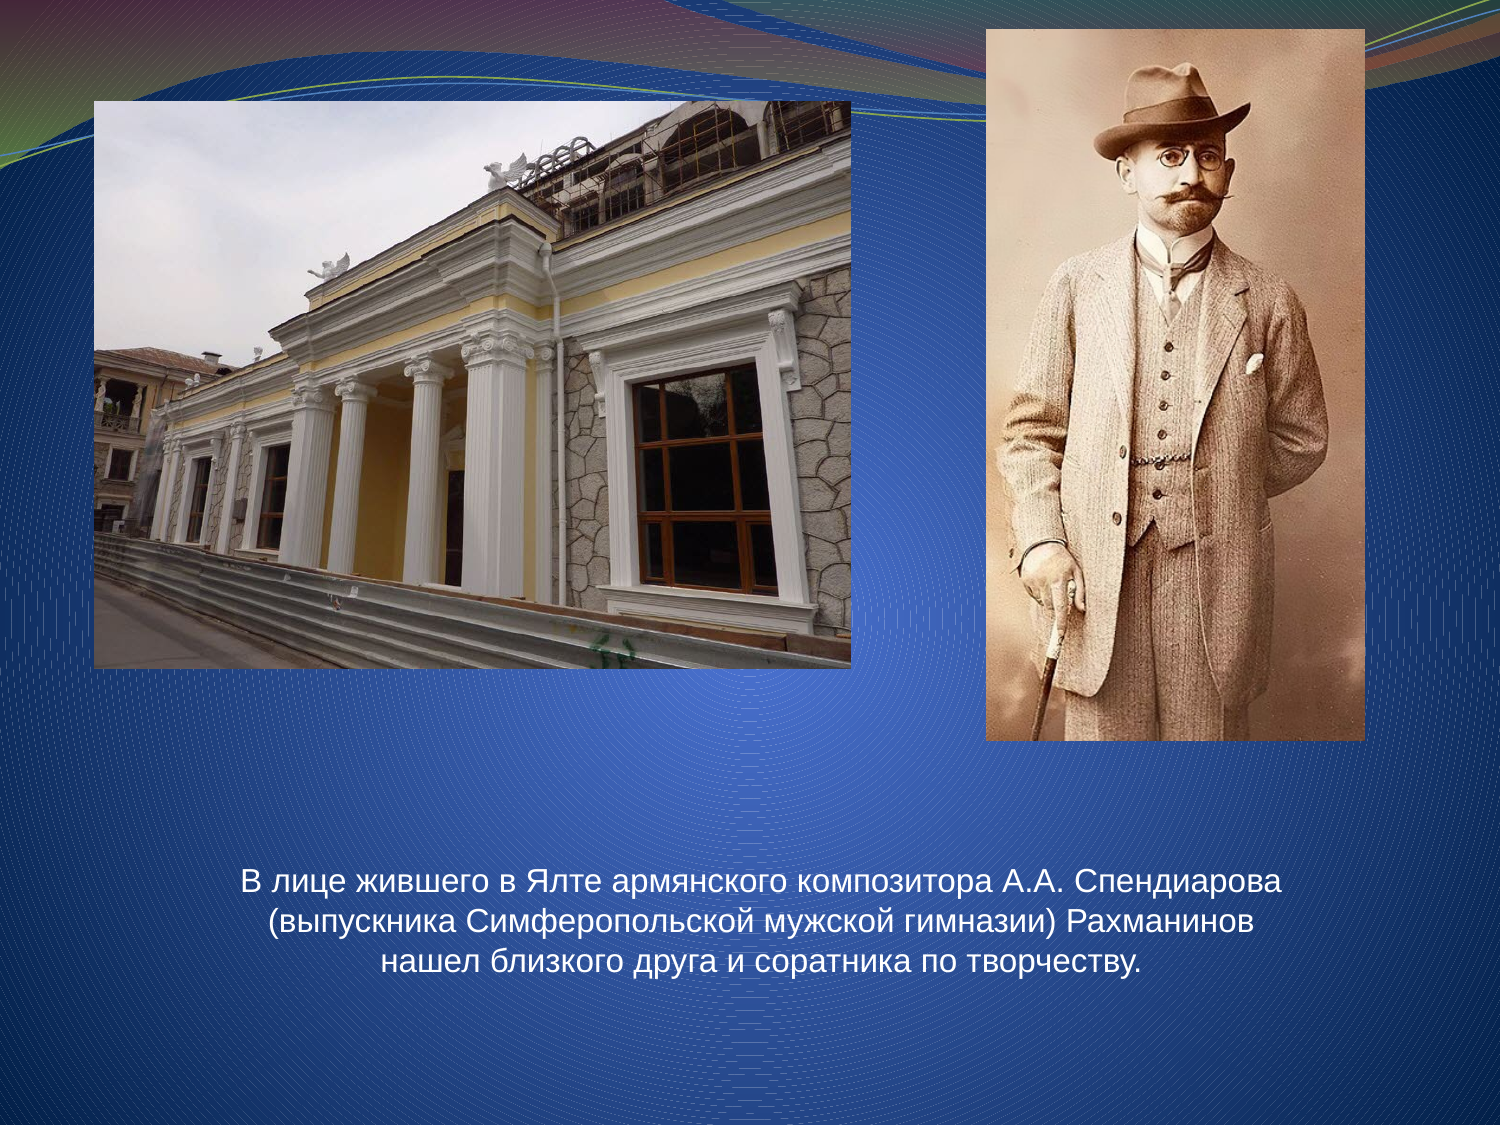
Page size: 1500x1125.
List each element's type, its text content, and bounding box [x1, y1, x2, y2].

picture [94, 101, 852, 670]
list В лице жившего в Ялте армянского композитора А.А. Спендиарова (выпускника Симферопольской мужской гимназии) Рахманинов нашел близкого друга и соратника по творчеству. [218, 852, 1306, 1124]
picture [985, 29, 1365, 742]
